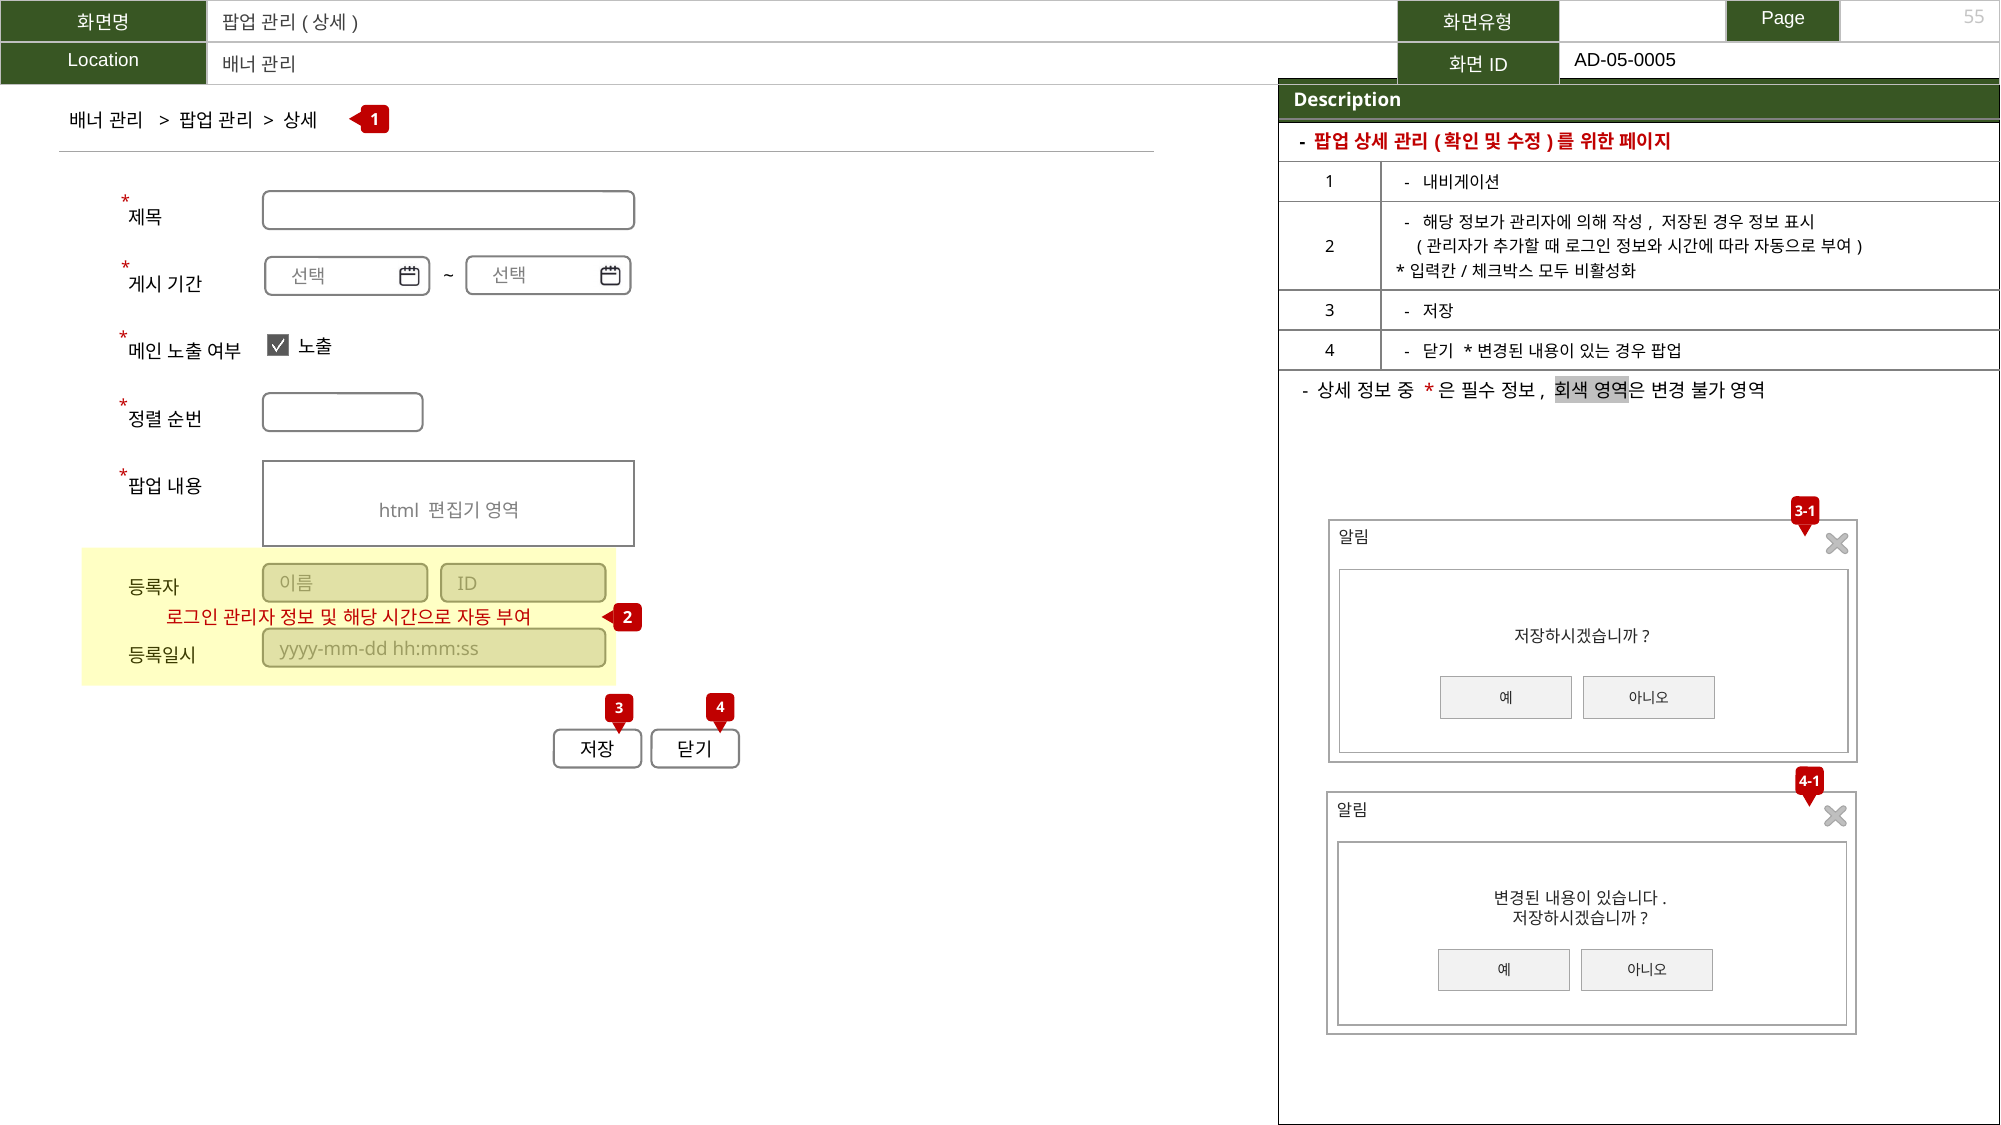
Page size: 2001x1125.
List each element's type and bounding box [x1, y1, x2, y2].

table_cell [1382, 331, 2000, 369]
table_header [208, 1, 1397, 41]
table_cell [1382, 162, 2000, 201]
table_cell [1279, 291, 1380, 329]
slide_number [1550, 0, 2000, 48]
text_box [1328, 494, 1858, 763]
table_cell [1382, 291, 2000, 329]
table_cell [1560, 48, 1999, 84]
picture [593, 260, 626, 292]
table_header [1398, 1, 1550, 41]
table_cell [1, 43, 206, 84]
text_box [1287, 371, 1813, 409]
table_cell [1279, 371, 1999, 1124]
table_cell [1382, 202, 2000, 289]
table_header [1, 1, 206, 41]
table_header [1279, 85, 1999, 118]
table_cell [1398, 43, 1559, 84]
picture [270, 334, 285, 356]
table_header [1279, 120, 2000, 161]
text_box [81, 183, 636, 687]
table_cell [1279, 331, 1380, 369]
text_box [55, 98, 384, 140]
text_box [650, 690, 741, 769]
text_box [1326, 764, 1857, 1035]
table_cell [1279, 162, 1380, 201]
picture [392, 260, 425, 293]
table_cell [208, 43, 1397, 84]
table_cell [1279, 202, 1380, 289]
text_box [552, 691, 643, 769]
